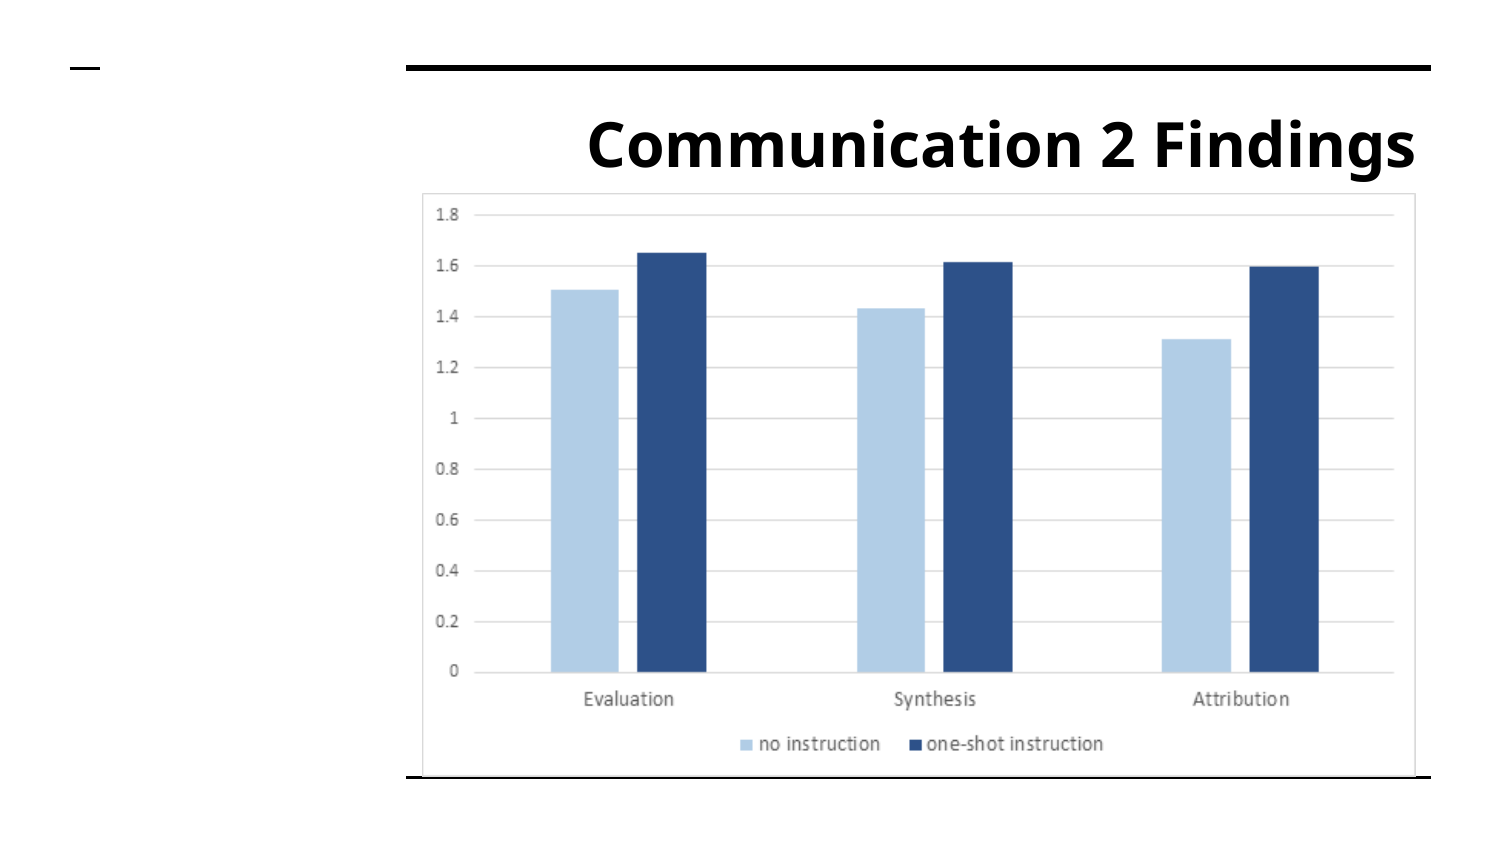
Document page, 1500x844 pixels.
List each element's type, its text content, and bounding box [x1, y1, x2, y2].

title Communication 2 Findings [181, 89, 1433, 194]
picture [422, 193, 1416, 777]
